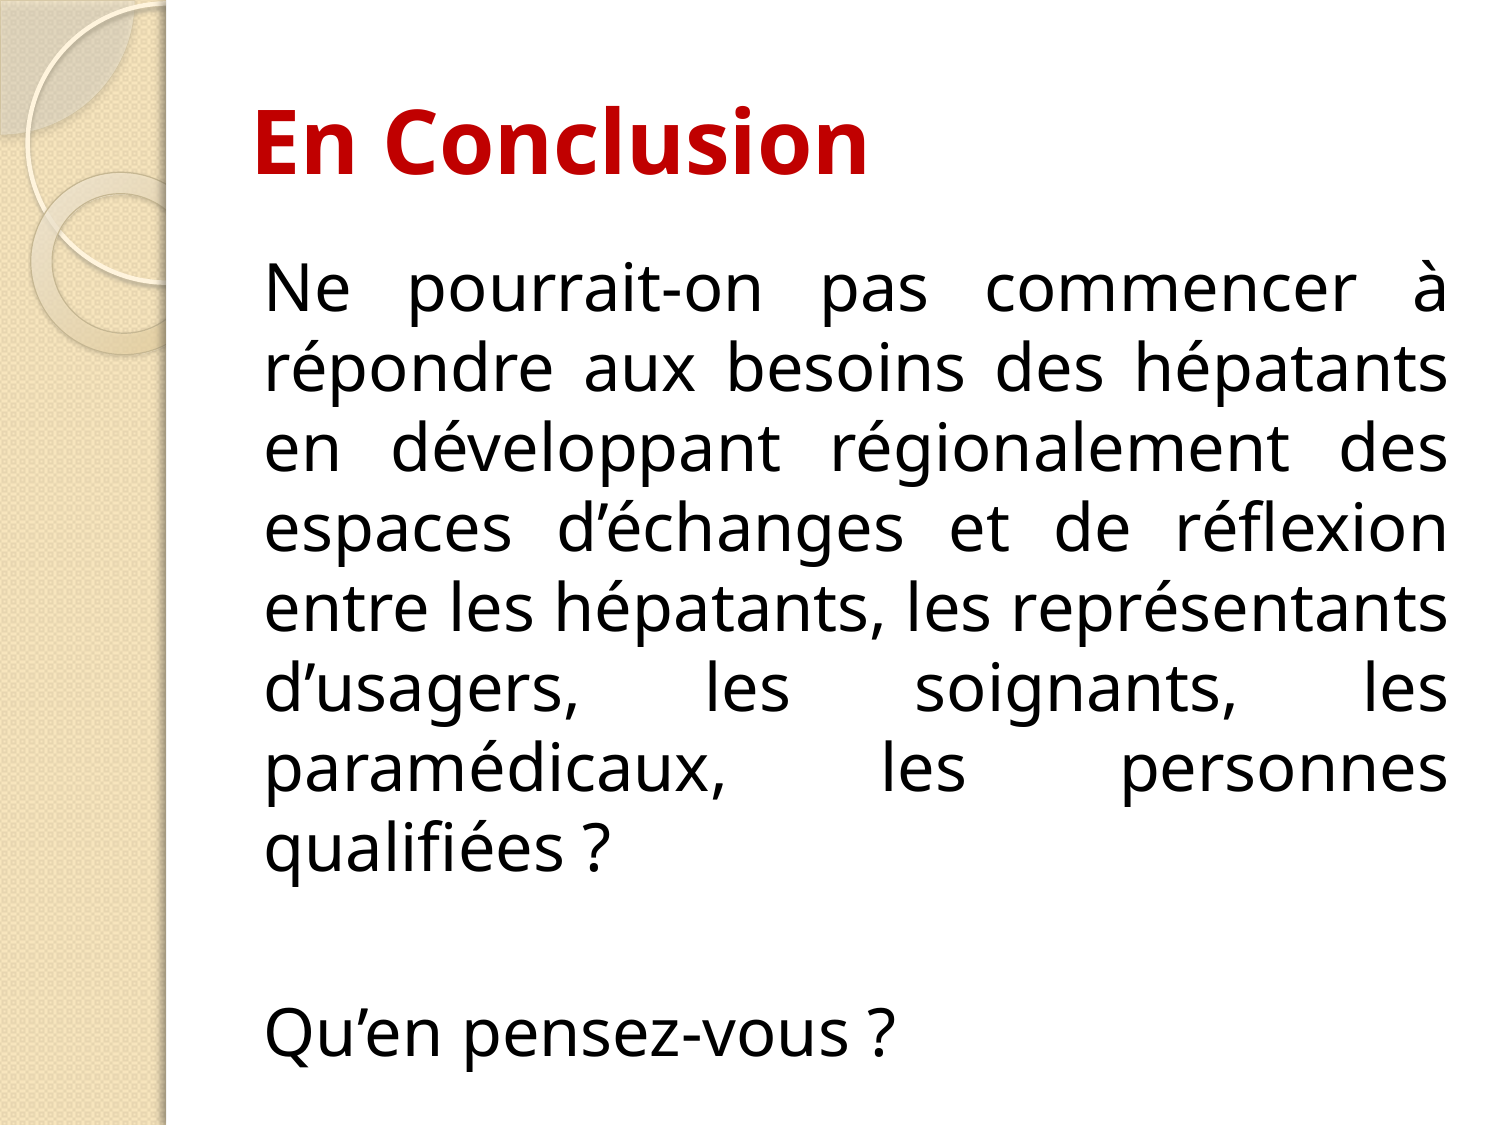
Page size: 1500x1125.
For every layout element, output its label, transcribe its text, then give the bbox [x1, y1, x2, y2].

list Ne pourrait-on pas commencer à répondre aux besoins des hépatants en développant régionalement des espaces d’échanges et de réflexion entre les hépatants, les représentants d’usagers, les soignants, les paramédicaux, les personnes qualifiées ? Qu’en pensez-vous ? [235, 237, 1466, 1025]
title En Conclusion [235, 45, 1466, 233]
